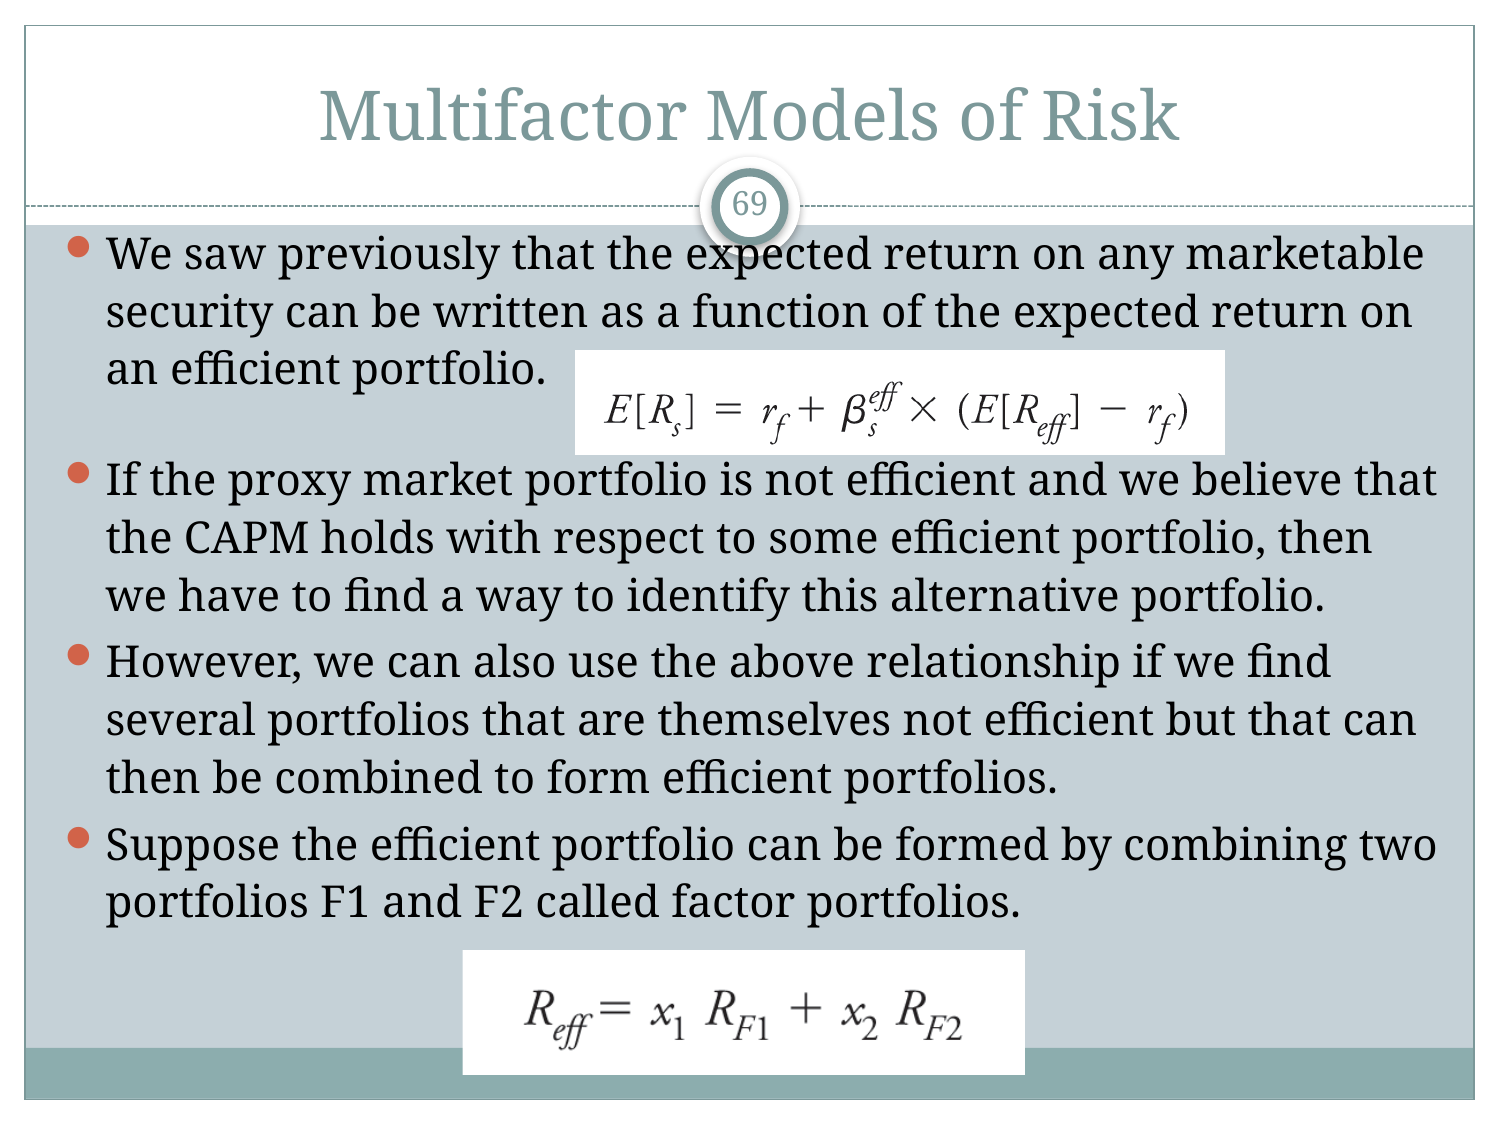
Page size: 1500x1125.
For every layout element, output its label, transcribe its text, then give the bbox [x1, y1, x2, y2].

picture [574, 349, 1226, 455]
slide_number 69 [712, 168, 788, 212]
title Multifactor Models of Risk [49, 37, 1450, 162]
list We saw previously that the expected return on any marketable security can be written as a function of the expected return on an efficient portfolio. If the proxy market portfolio is not efficient and we believe that the CAPM holds with respect to some efficient portfolio, then we have to find a way to identify this alternative portfolio. However, we can also use the above relationship if we find several portfolios that are themselves not efficient but that can then be combined to form efficient portfolios. Suppose the efficient portfolio can be formed by combining two portfolios F1 and F2 called factor portfolios. [49, 212, 1463, 1001]
picture [462, 949, 1026, 1075]
